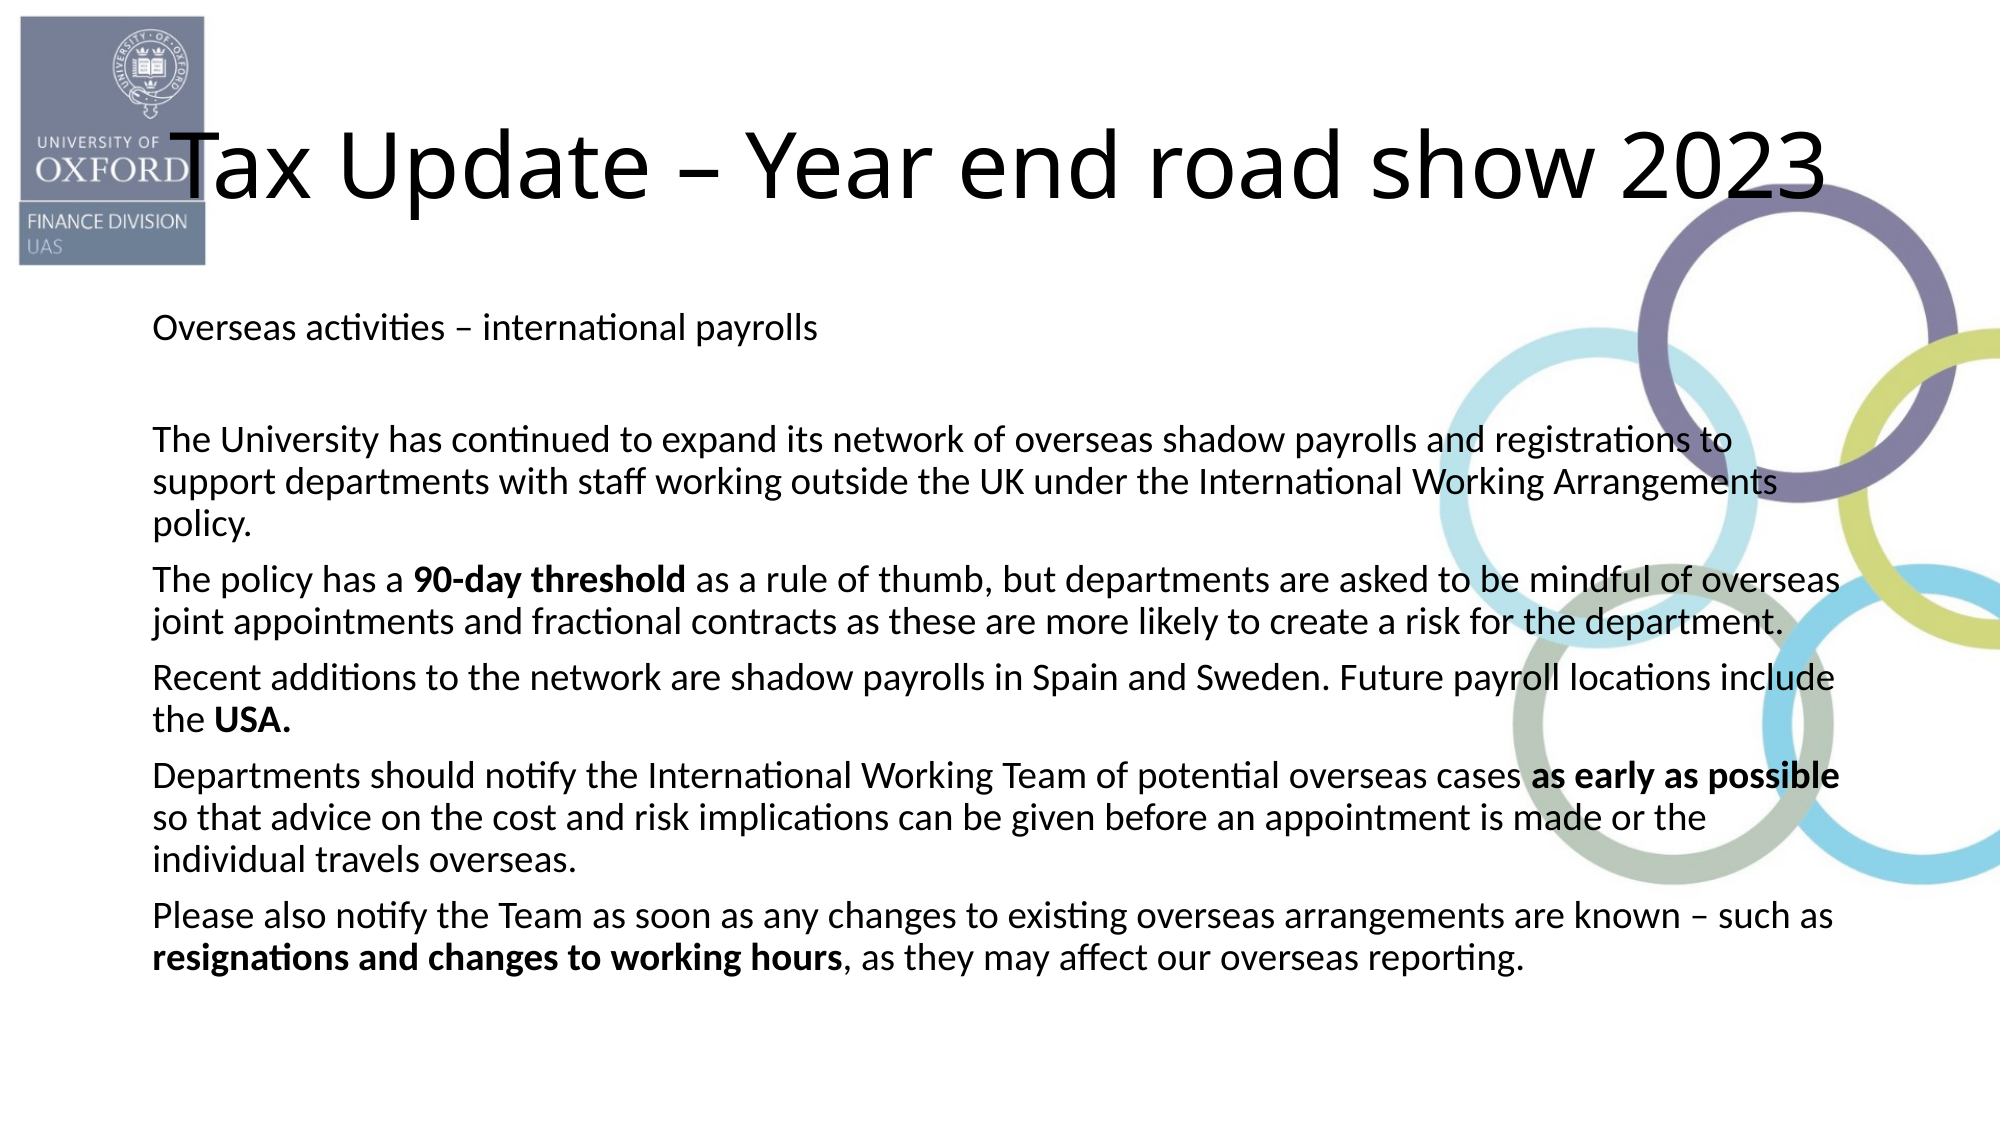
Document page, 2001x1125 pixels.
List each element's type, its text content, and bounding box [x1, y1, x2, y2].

list Overseas activities – international payrolls The University has continued to expand its network of overseas shadow payrolls and registrations to support departments with staff working outside the UK under the International Working Arrangements policy. The policy has a 90-day threshold as a rule of thumb, but departments are asked to be mindful of overseas joint appointments and fractional contracts as these are more likely to create a risk for the department. Recent additions to the network are shadow payrolls in Spain and Sweden. Future payroll locations include the USA. Departments should notify the International Working Team of potential overseas cases as early as possible so that advice on the cost and risk implications can be given before an appointment is made or the individual travels overseas. Please also notify the Team as soon as any changes to existing overseas arrangements are known – such as resignations and changes to working hours, as they may affect our overseas reporting. [137, 299, 1863, 1014]
title Tax Update – Year end road show 2023 [137, 59, 1863, 278]
